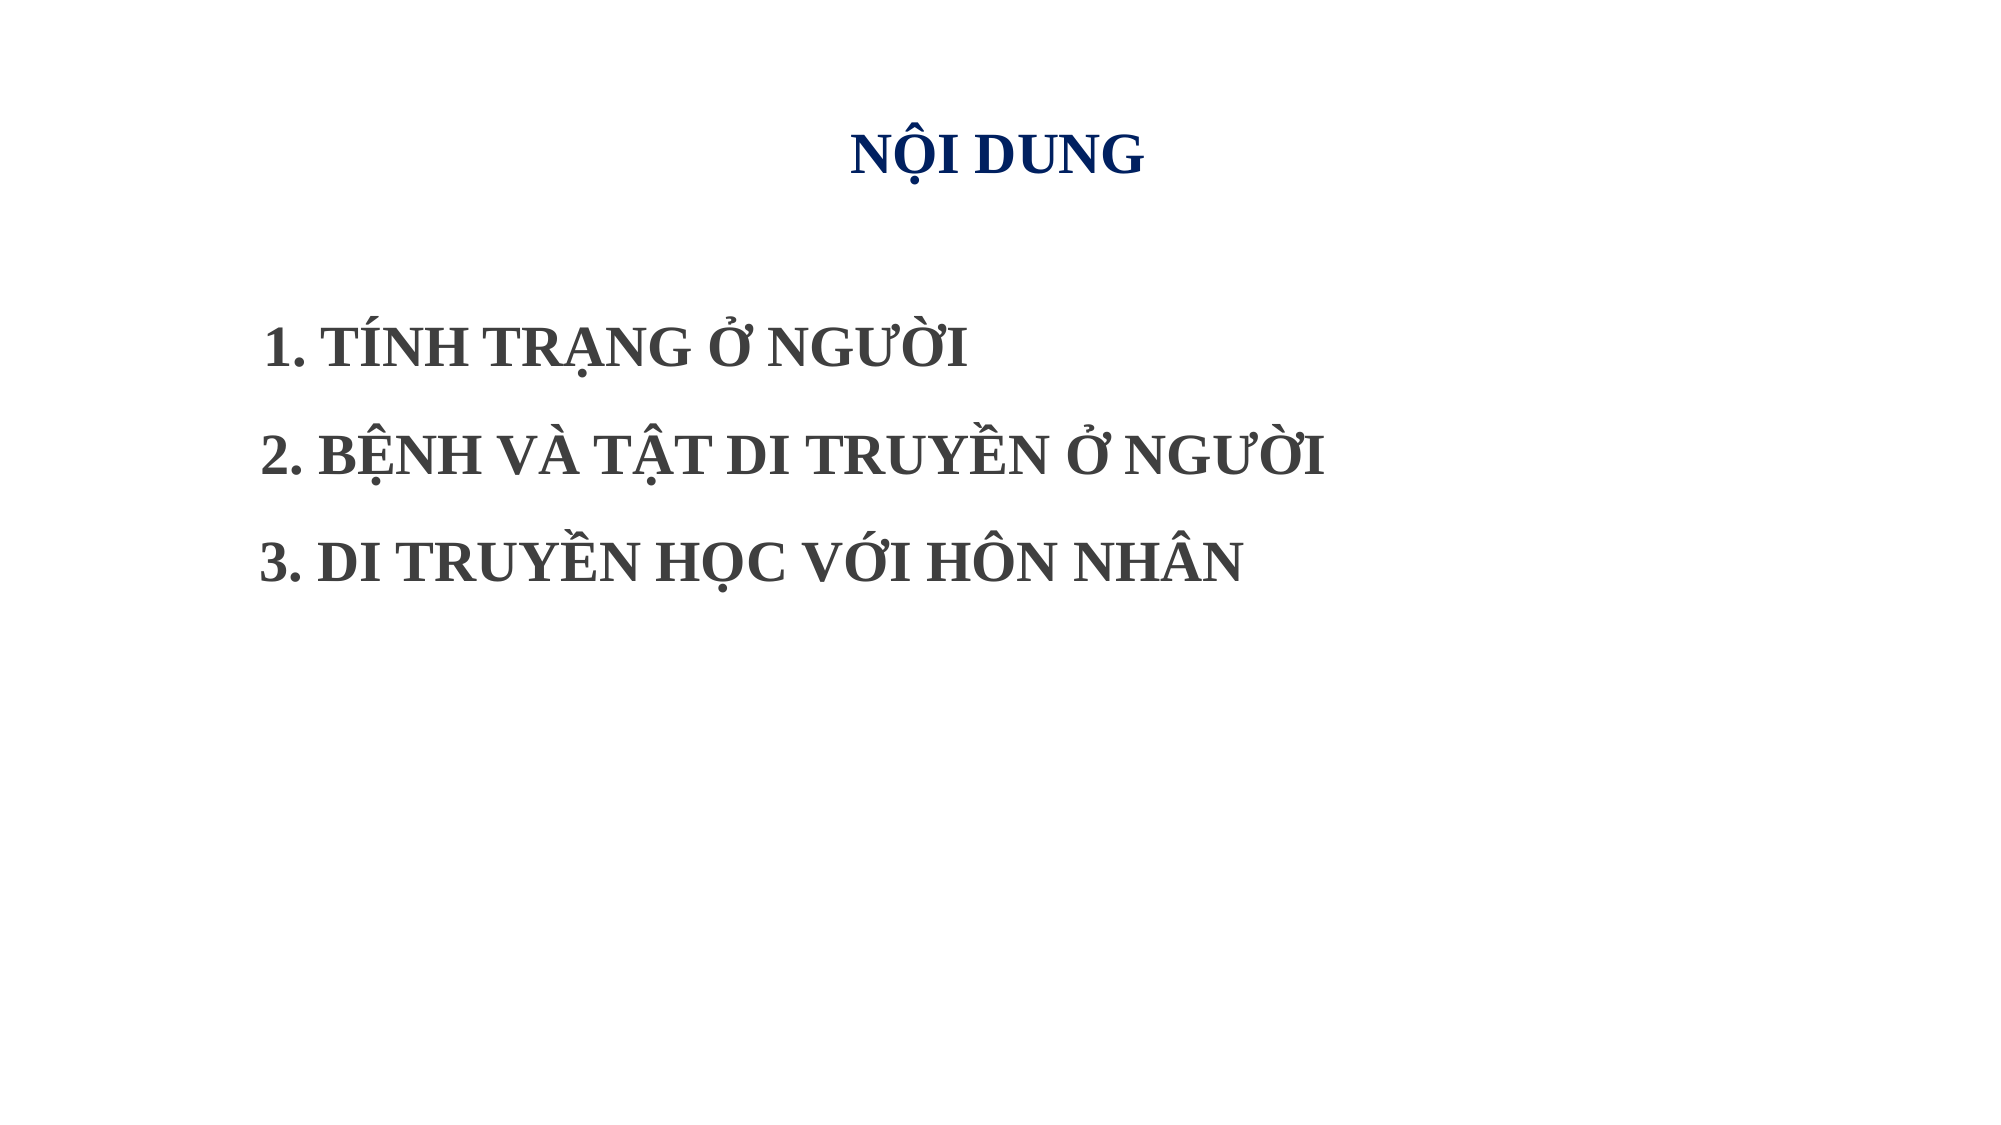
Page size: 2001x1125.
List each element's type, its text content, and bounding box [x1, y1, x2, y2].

text_box 2. BỆNH VÀ TẬT DI TRUYỀN Ở NGƯỜI [217, 408, 1369, 494]
text_box NỘI DUNG [793, 107, 1204, 193]
text_box 1. TÍNH TRẠNG Ở NGƯỜI [140, 300, 1092, 386]
text_box 3. DI TRUYỀN HỌC VỚI HÔN NHÂN [217, 516, 1287, 601]
